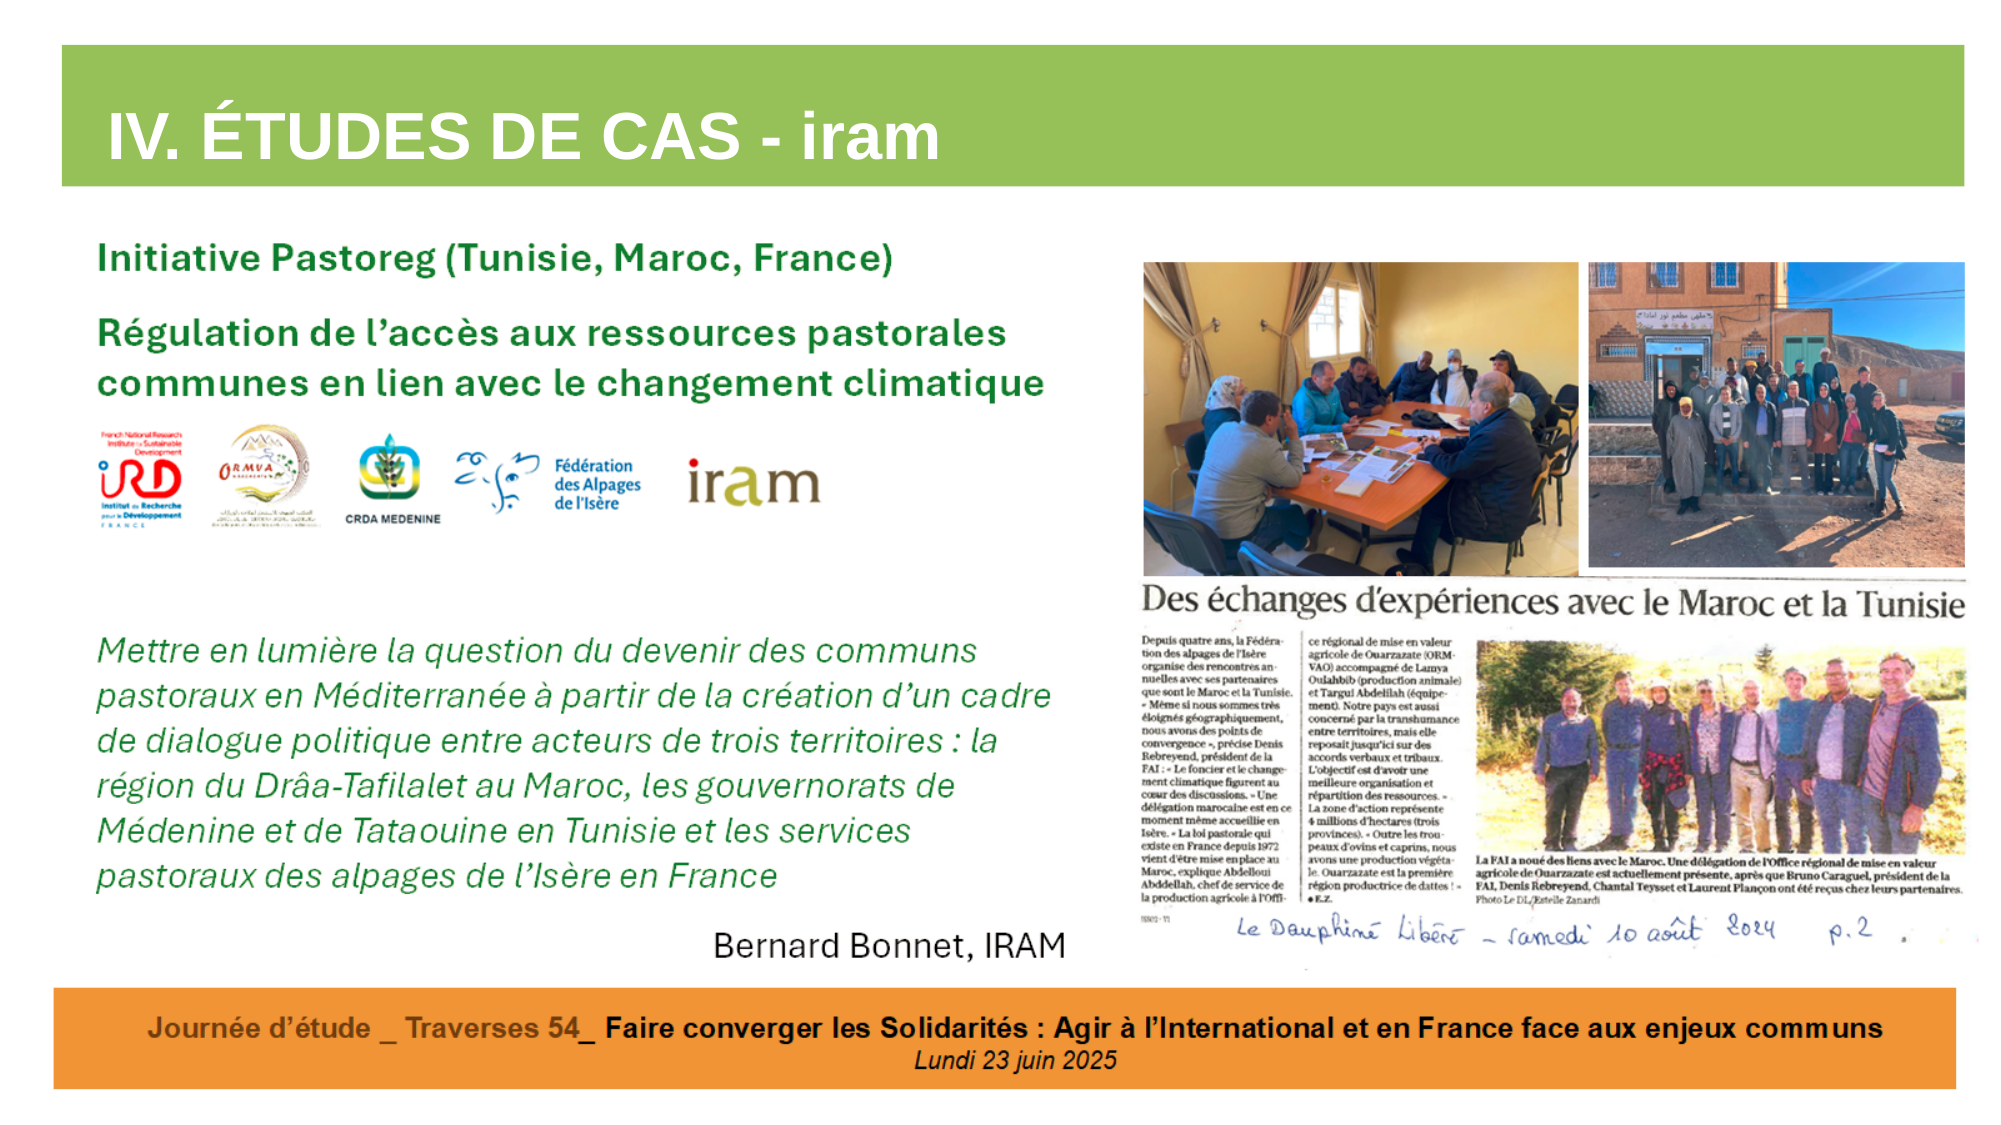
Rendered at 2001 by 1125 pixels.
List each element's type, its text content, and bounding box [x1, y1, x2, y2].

picture [0, 193, 2000, 1118]
text_box [61, 44, 1965, 187]
text_box IV. ÉTUDES DE CAS - iram [92, 45, 1808, 180]
